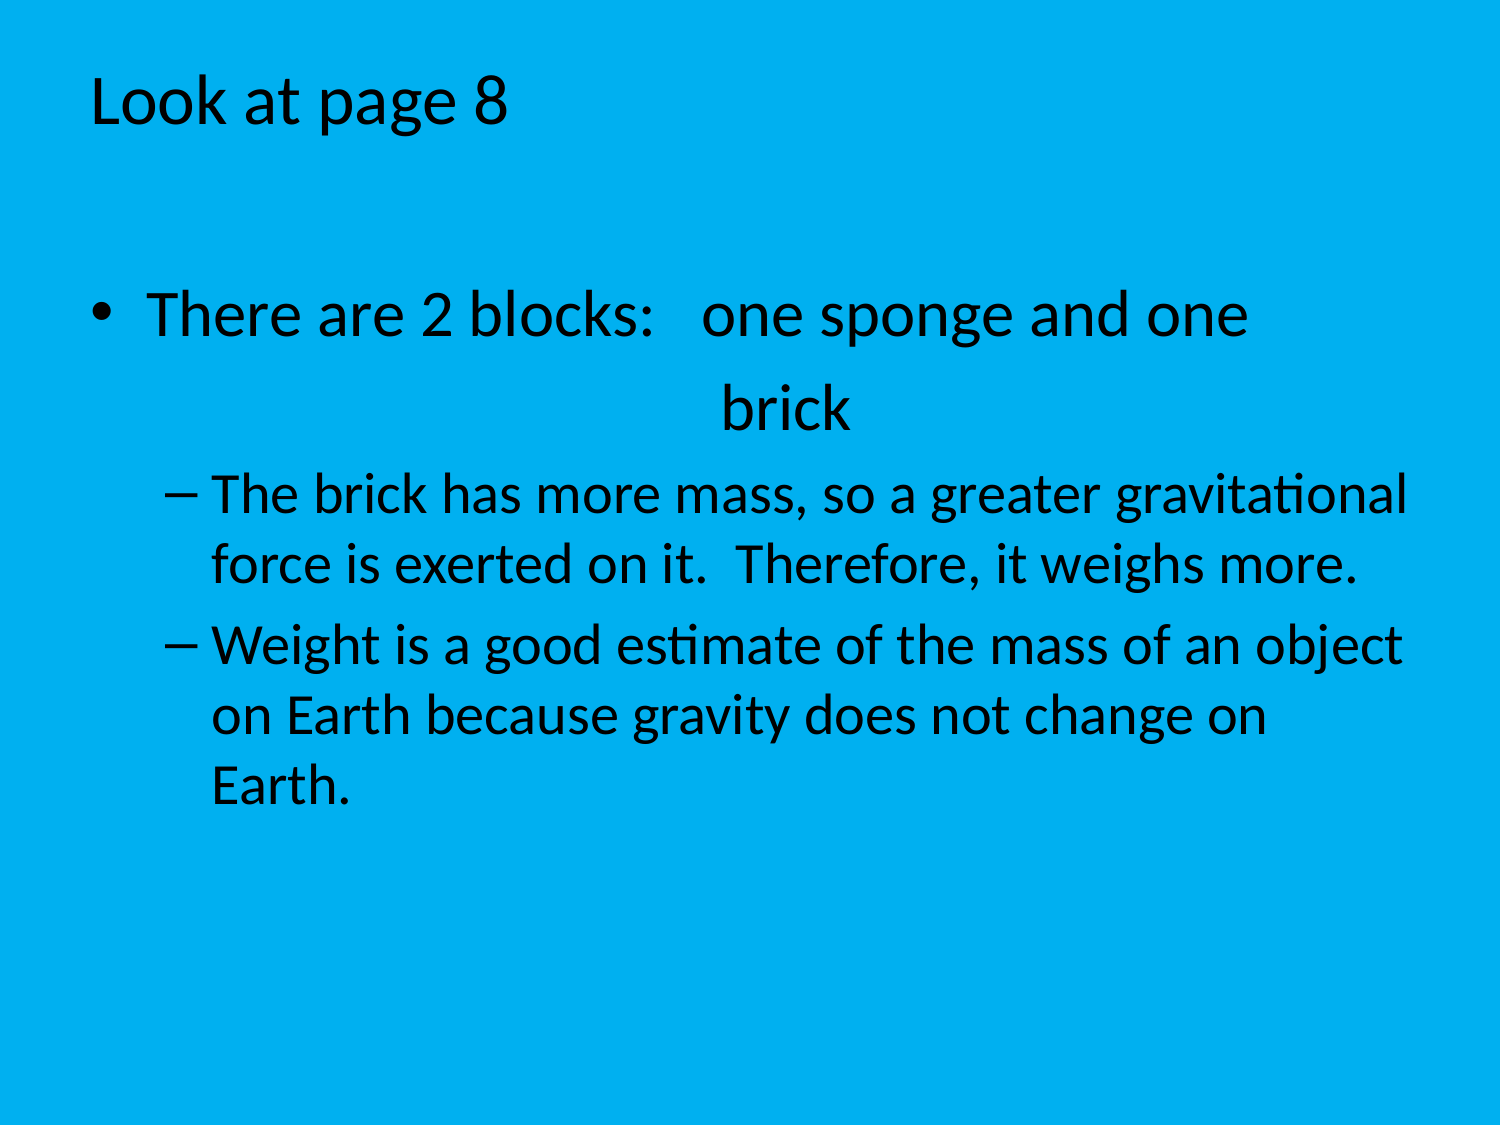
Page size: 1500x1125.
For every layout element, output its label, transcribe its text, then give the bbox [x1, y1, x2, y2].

title Look at page 8 [75, 45, 1425, 233]
list There are 2 blocks: one sponge and one brick The brick has more mass, so a greater gravitational force is exerted on it. Therefore, it weighs more. Weight is a good estimate of the mass of an object on Earth because gravity does not change on Earth. [75, 262, 1425, 1063]
